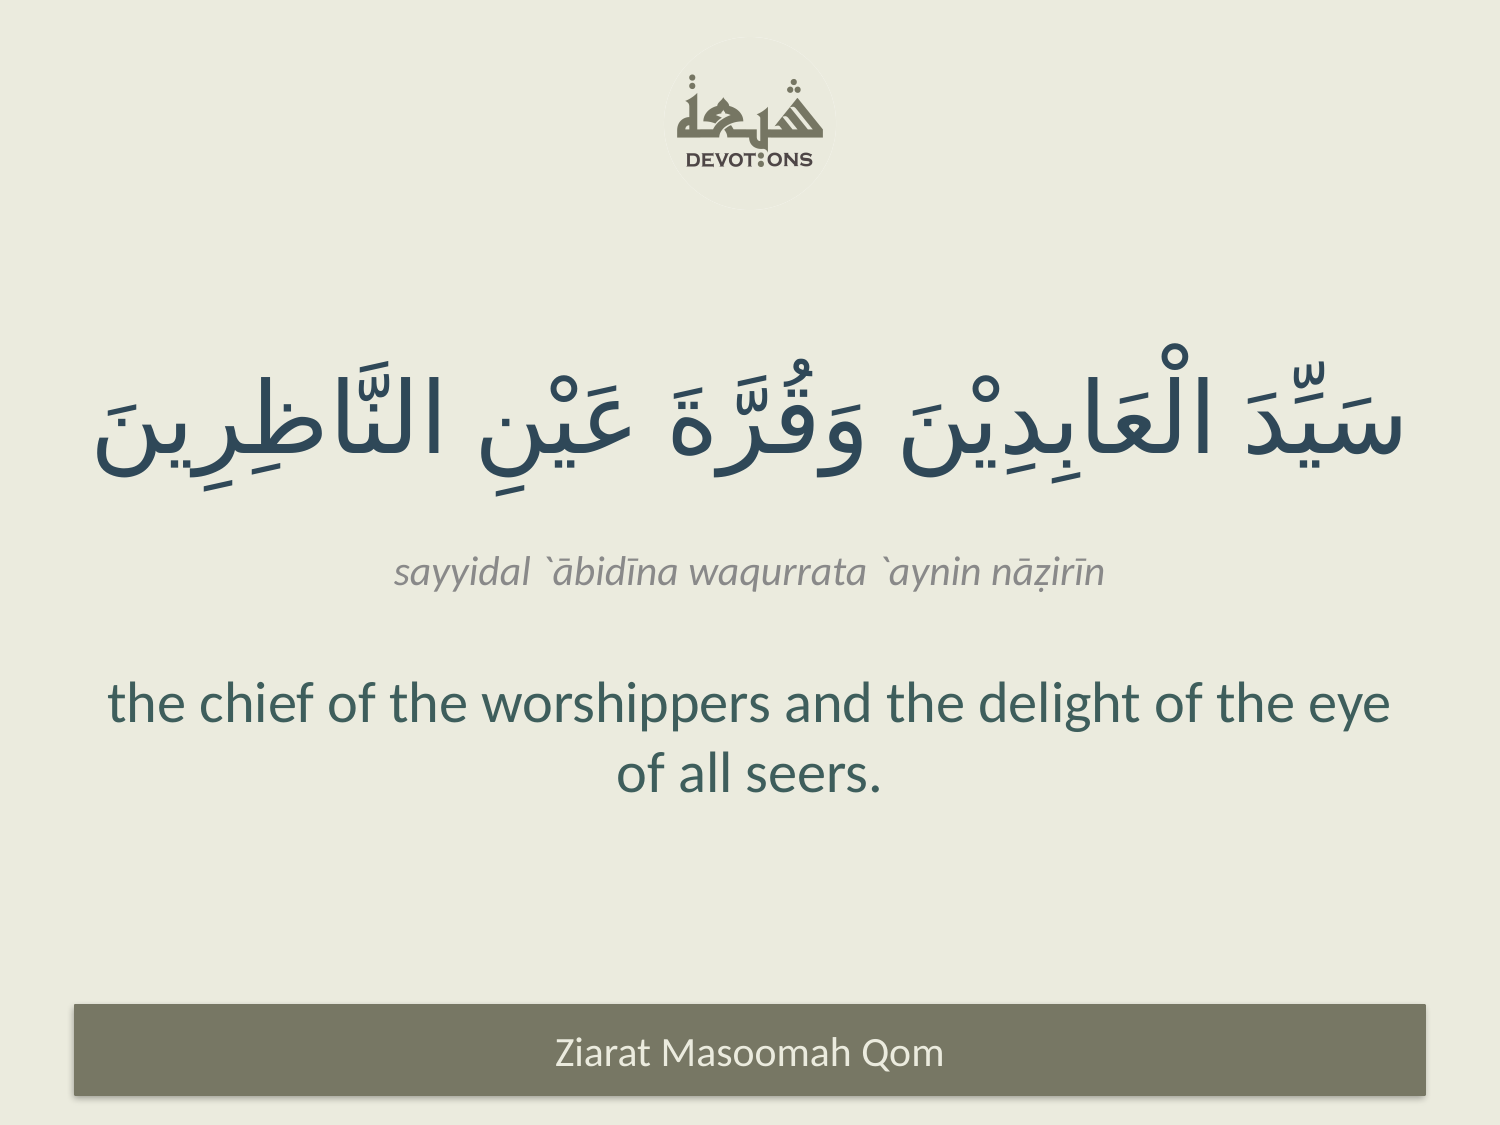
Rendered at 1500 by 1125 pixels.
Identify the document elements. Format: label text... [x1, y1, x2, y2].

text_box سَيِّدَ الْعَابِدِيْنَ وَقُرَّةَ عَيْنِ النَّاظِرِينَ sayyidal `ābidīna waqurrata `aynin nāẓirīn the chief of the worshippers and the delight of the eye of all seers. [74, 346, 1425, 811]
text_box [74, 1004, 1426, 1096]
text_box Ziarat Masoomah Qom [540, 1017, 960, 1083]
picture [656, 29, 844, 218]
